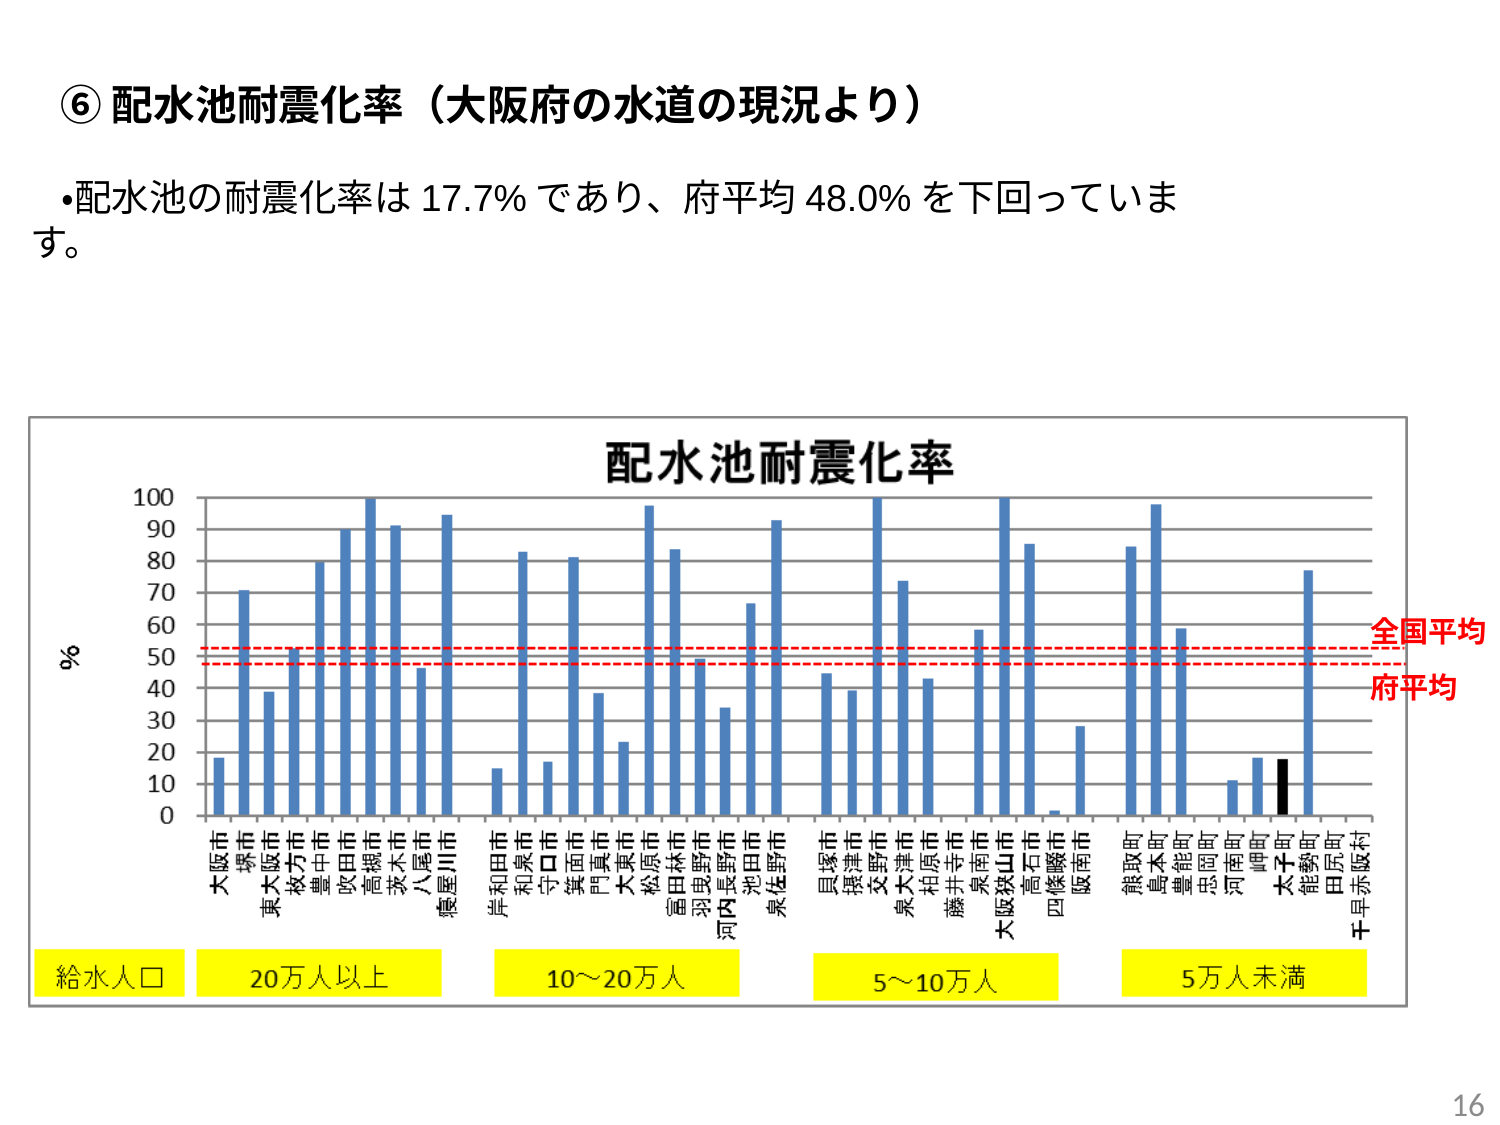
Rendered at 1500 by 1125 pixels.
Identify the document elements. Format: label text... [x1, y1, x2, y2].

picture [28, 416, 1408, 1014]
slide_number 16 [1162, 1072, 1500, 1125]
text_box 全国平均 [1408, 605, 1500, 656]
text_box 府平均 [1408, 662, 1500, 713]
text_box ⑥配水池耐震化率（大阪府の水道の現況より） ・配水池の耐震化率は17.7%であり、府平均48.0%を下回っています。 [15, 93, 1237, 294]
